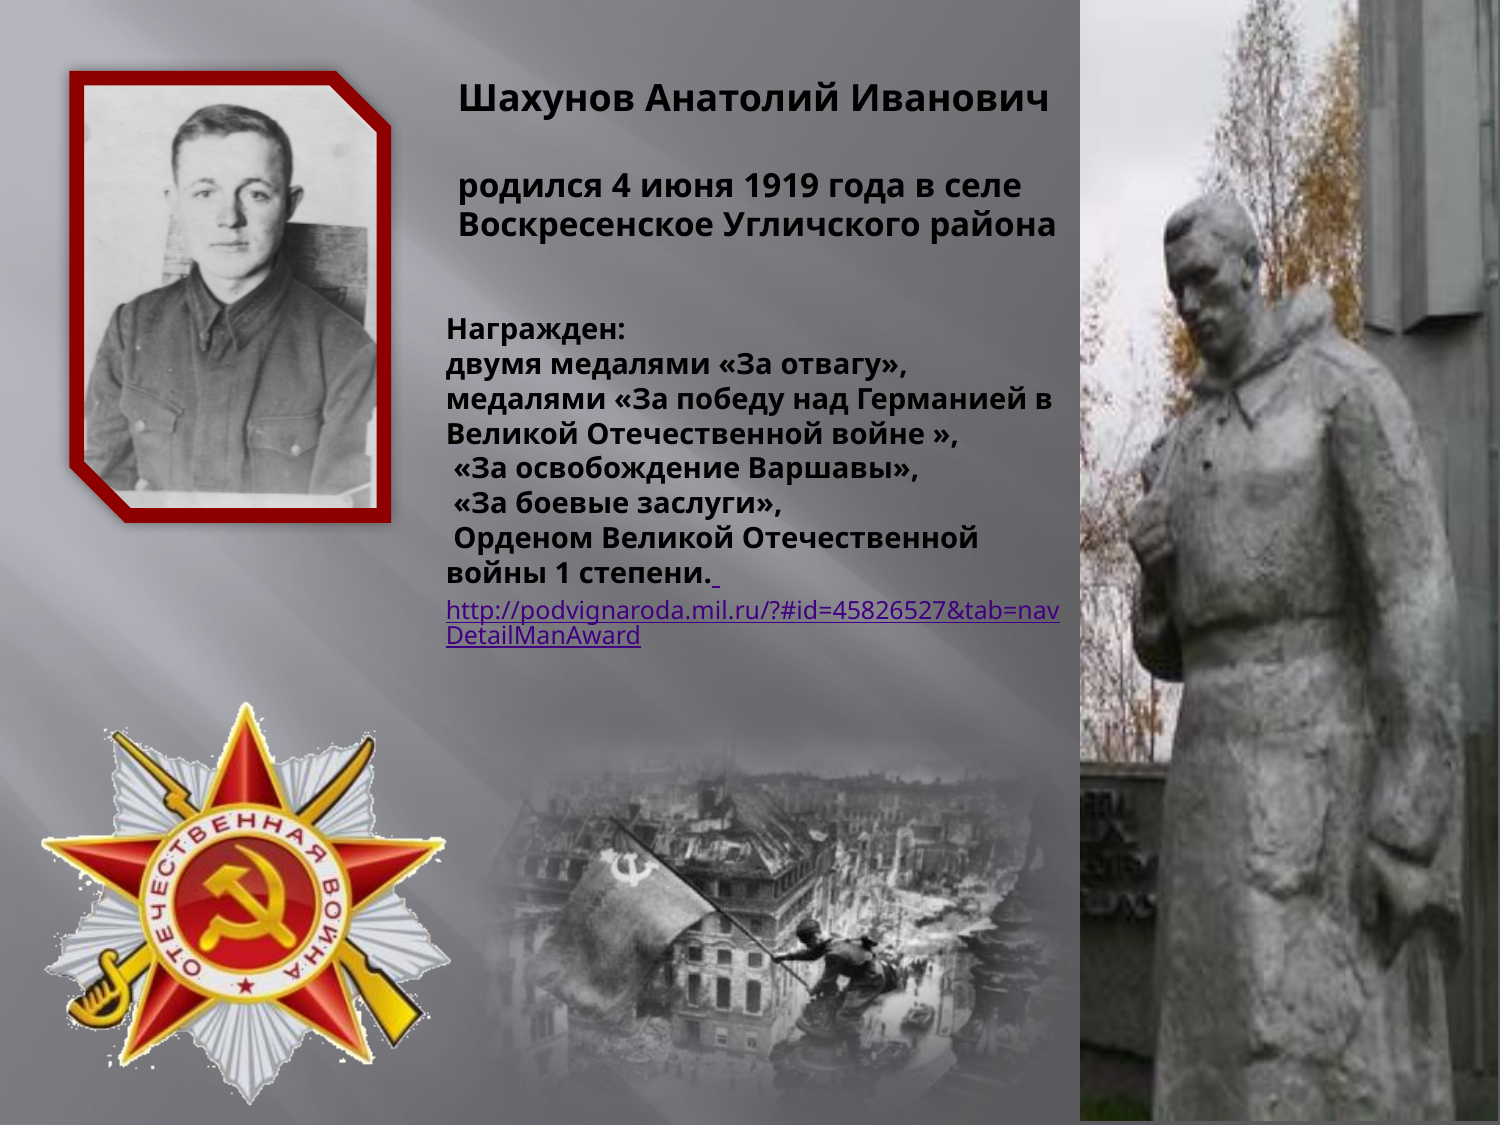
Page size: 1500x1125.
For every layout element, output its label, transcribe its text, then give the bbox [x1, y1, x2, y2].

text_box Награжден: двумя медалями «За отвагу», медалями «За победу над Германией в Великой Отечественной войне », «За освобождение Варшавы», «За боевые заслуги», Орденом Великой Отечественной войны 1 степени. http://podvignaroda.mil.ru/?#id=45826527&tab=navDetailManAward [431, 302, 1080, 701]
picture [29, 0, 1498, 1125]
picture [76, 77, 385, 516]
text_box Шахунов Анатолий Иванович родился 4 июня 1919 года в селе Воскресенское Угличского района [442, 66, 1080, 251]
